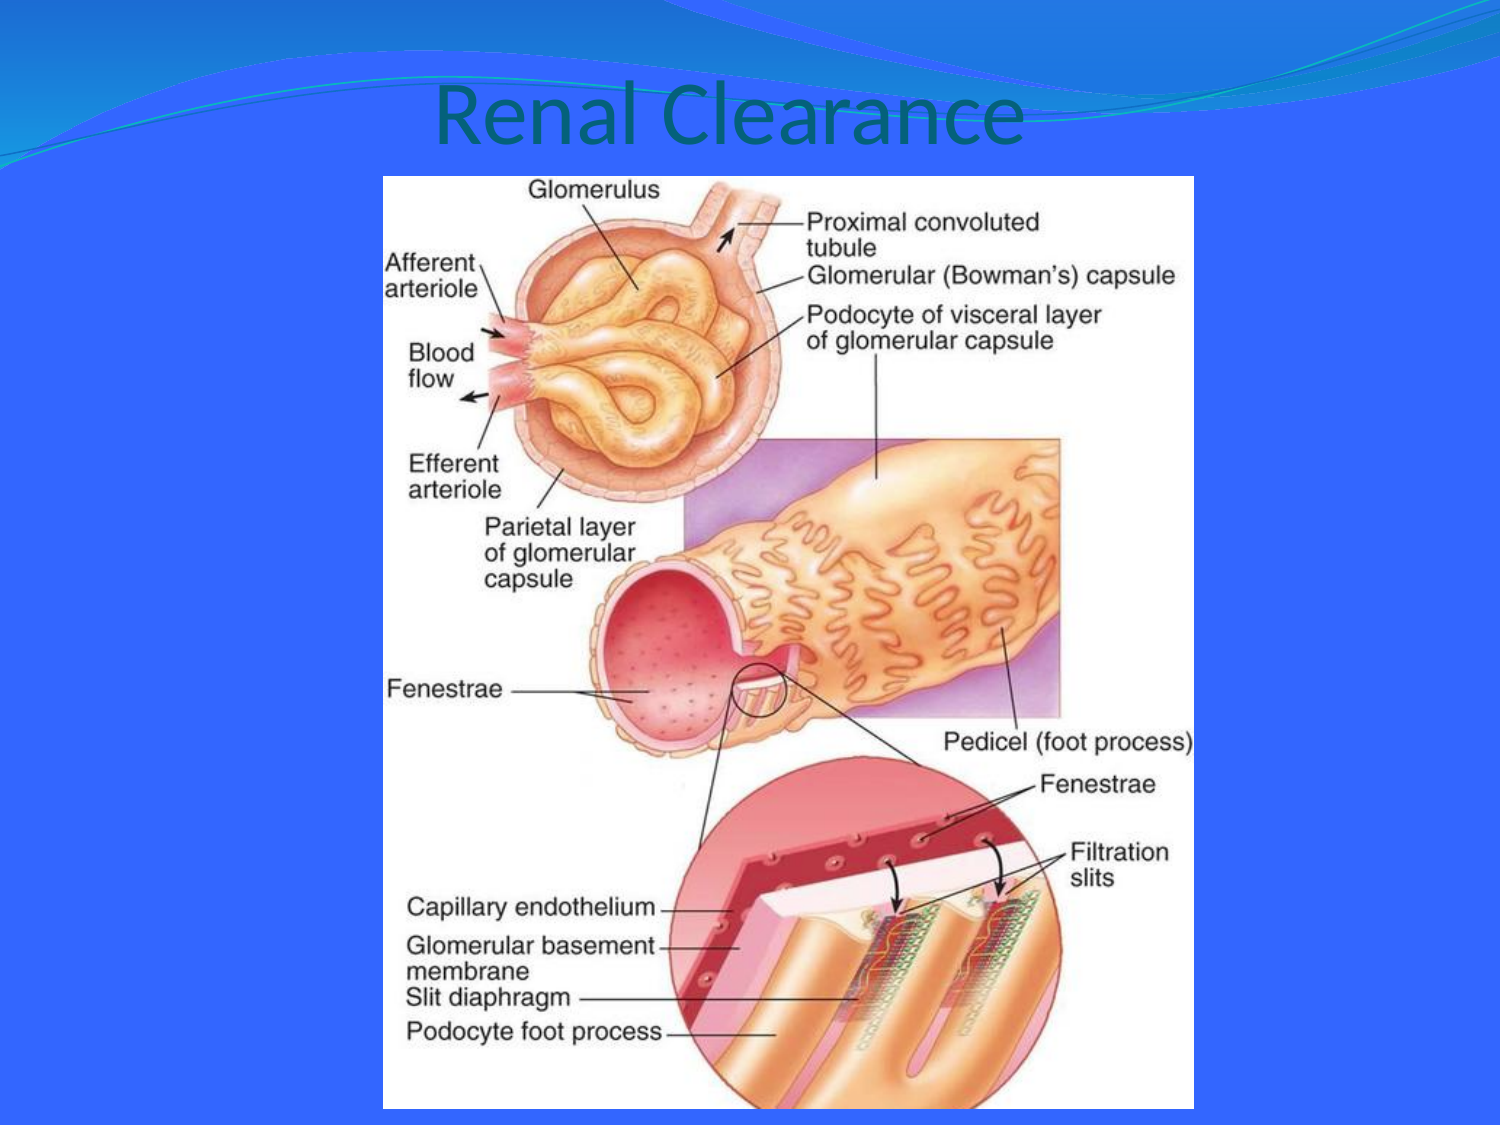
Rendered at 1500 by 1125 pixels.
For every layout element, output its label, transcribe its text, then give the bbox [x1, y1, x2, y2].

title Renal Clearance [0, 45, 1463, 163]
picture [383, 176, 1194, 1109]
